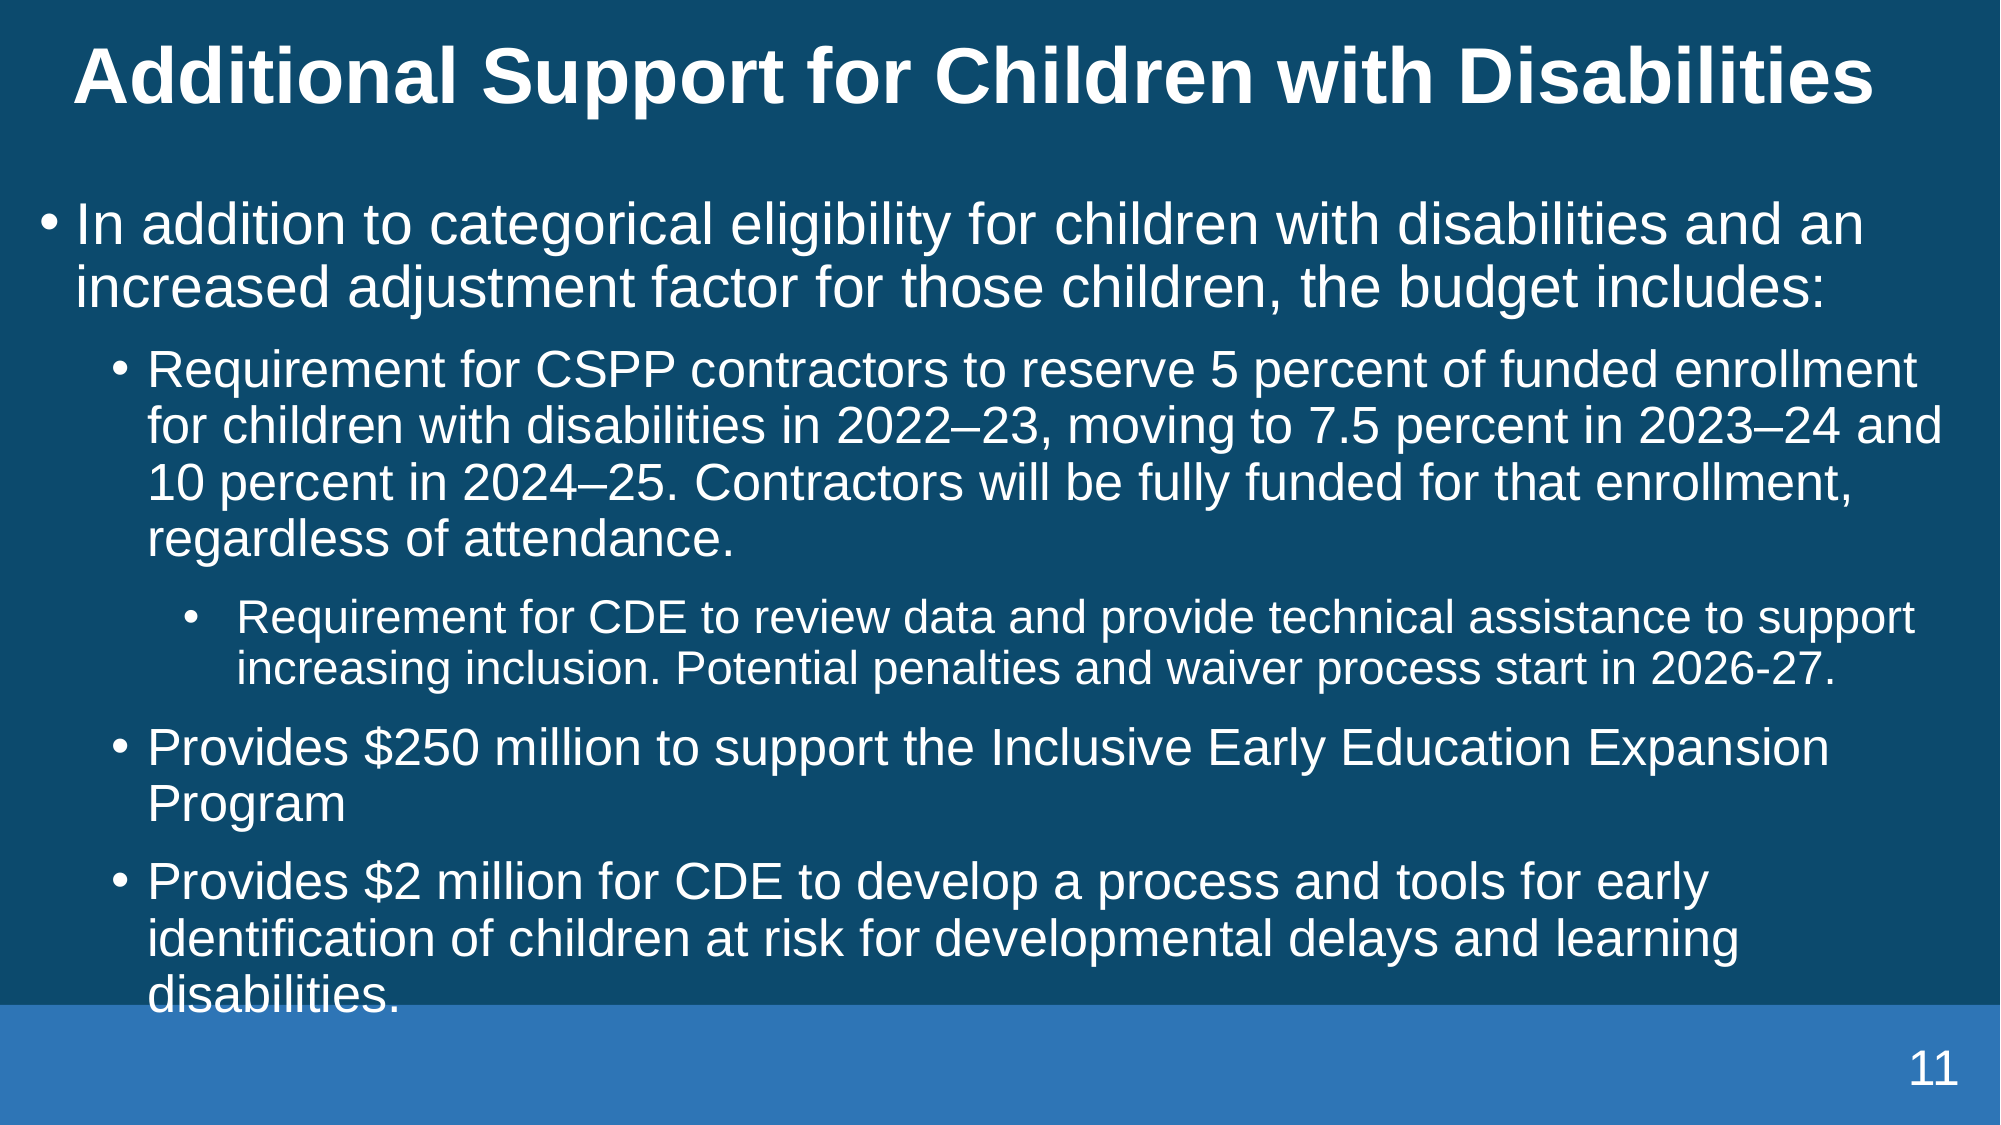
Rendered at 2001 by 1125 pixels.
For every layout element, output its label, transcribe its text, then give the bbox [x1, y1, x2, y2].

slide_number 11 [1524, 1035, 1975, 1095]
title Additional Support for Children with Disabilities [22, 0, 1972, 187]
list In addition to categorical eligibility for children with disabilities and an increased adjustment factor for those children, the budget includes: Requirement for CSPP contractors to reserve 5 percent of funded enrollment for children with disabilities in 2022–23, moving to 7.5 percent in 2023–24 and 10 percent in 2024–25. Contractors will be fully funded for that enrollment, regardless of attendance. Requirement for CDE to review data and provide technical assistance to support increasing inclusion. Potential penalties and waiver process start in 2026-27. Provides $250 million to support the Inclusive Early Education Expansion Program Provides $2 million for CDE to develop a process and tools for early identification of children at risk for developmental delays and learning disabilities. [24, 185, 1975, 1034]
